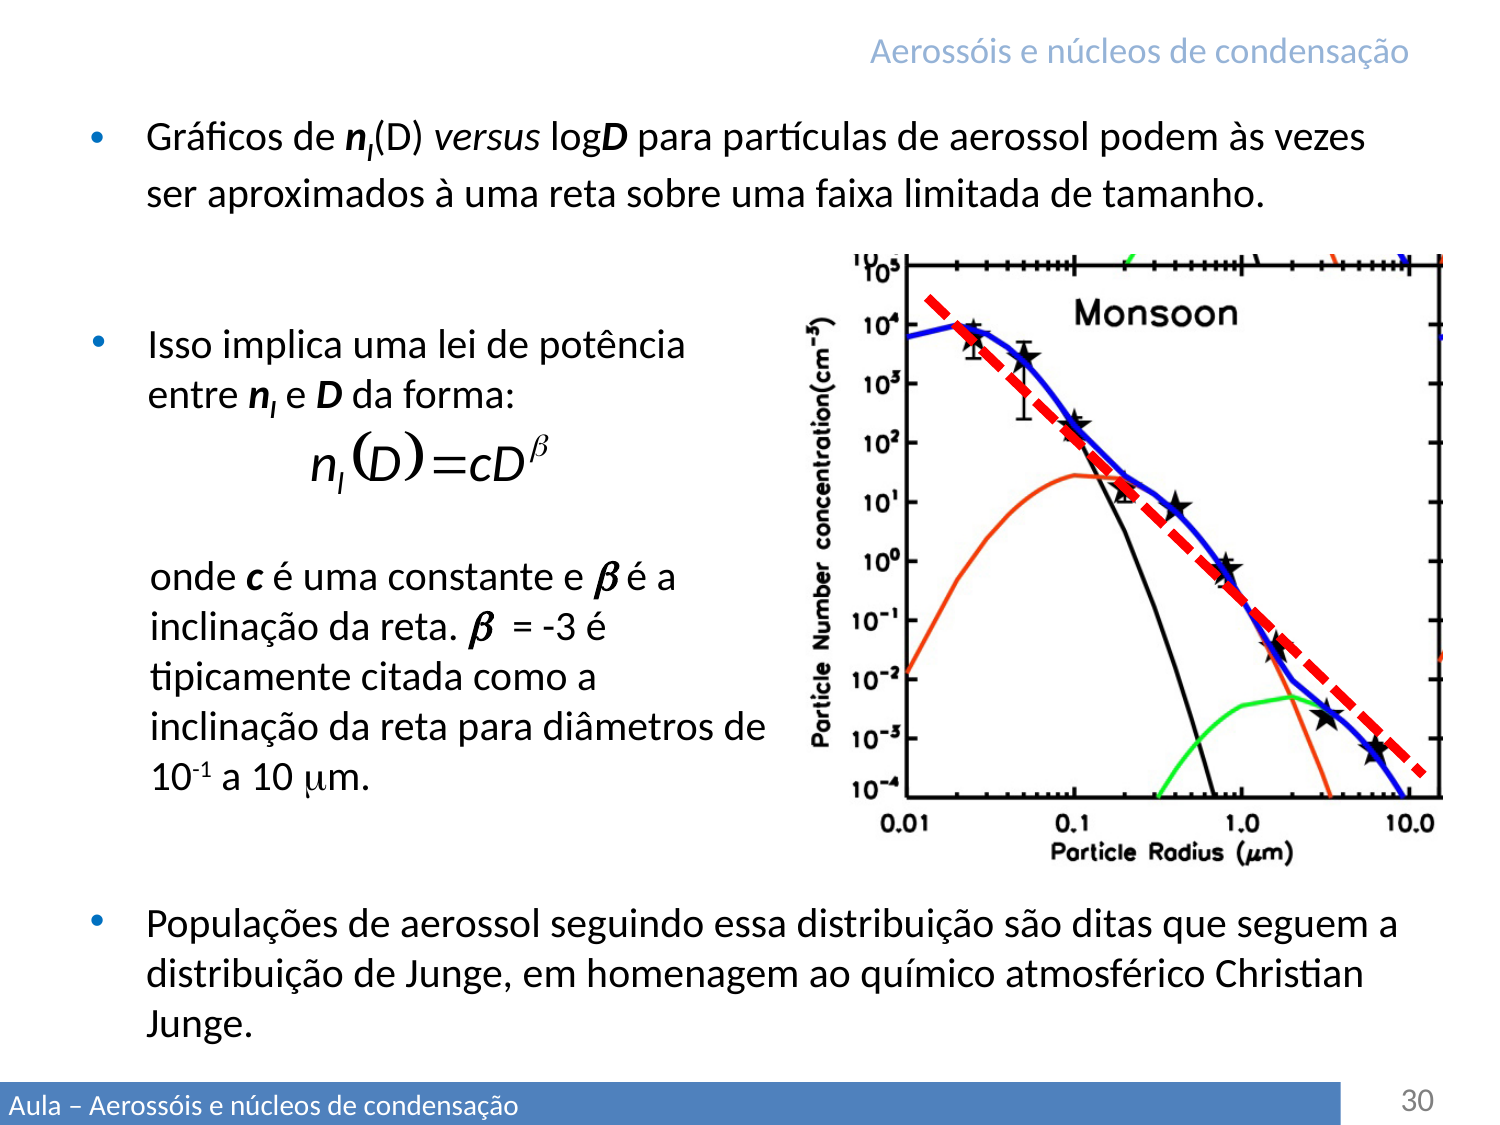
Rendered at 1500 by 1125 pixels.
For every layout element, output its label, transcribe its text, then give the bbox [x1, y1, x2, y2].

list Gráficos de nl(D) versus logD para partículas de aerossol podem às vezes ser aproximados à uma reta sobre uma faixa limitada de tamanho. Populações de aerossol seguindo essa distribuição são ditas que seguem a distribuição de Junge, em homenagem ao químico atmosférico Christian Junge. [75, 101, 1425, 1071]
picture [797, 254, 1443, 882]
title Aerossóis e núcleos de condensação [75, 19, 1425, 79]
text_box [926, 297, 1424, 776]
text_box Isso implica uma lei de potência entre nl e D da forma: onde c é uma constante e b é a inclinação da reta. b = -3 é tipicamente citada como a inclinação da reta para diâmetros de 10-1 a 10 mm. [76, 309, 786, 865]
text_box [302, 422, 562, 504]
